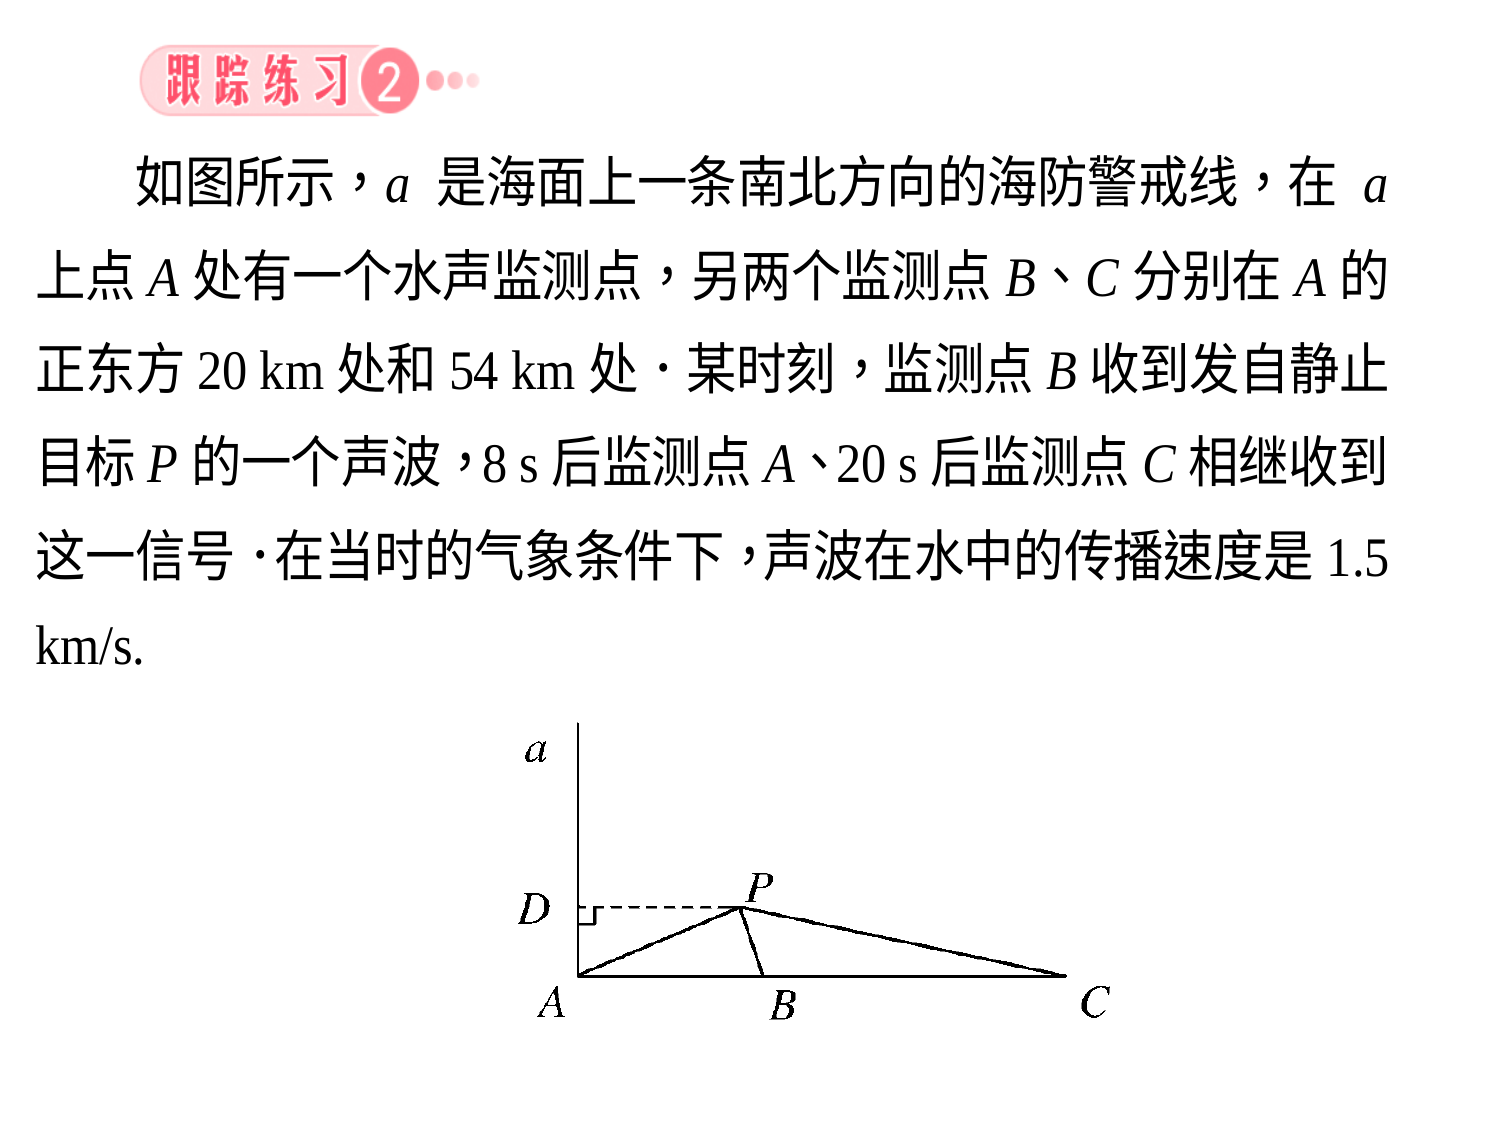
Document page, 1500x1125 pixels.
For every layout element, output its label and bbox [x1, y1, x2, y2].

text_box [34, 33, 1391, 696]
picture [500, 703, 1129, 1045]
